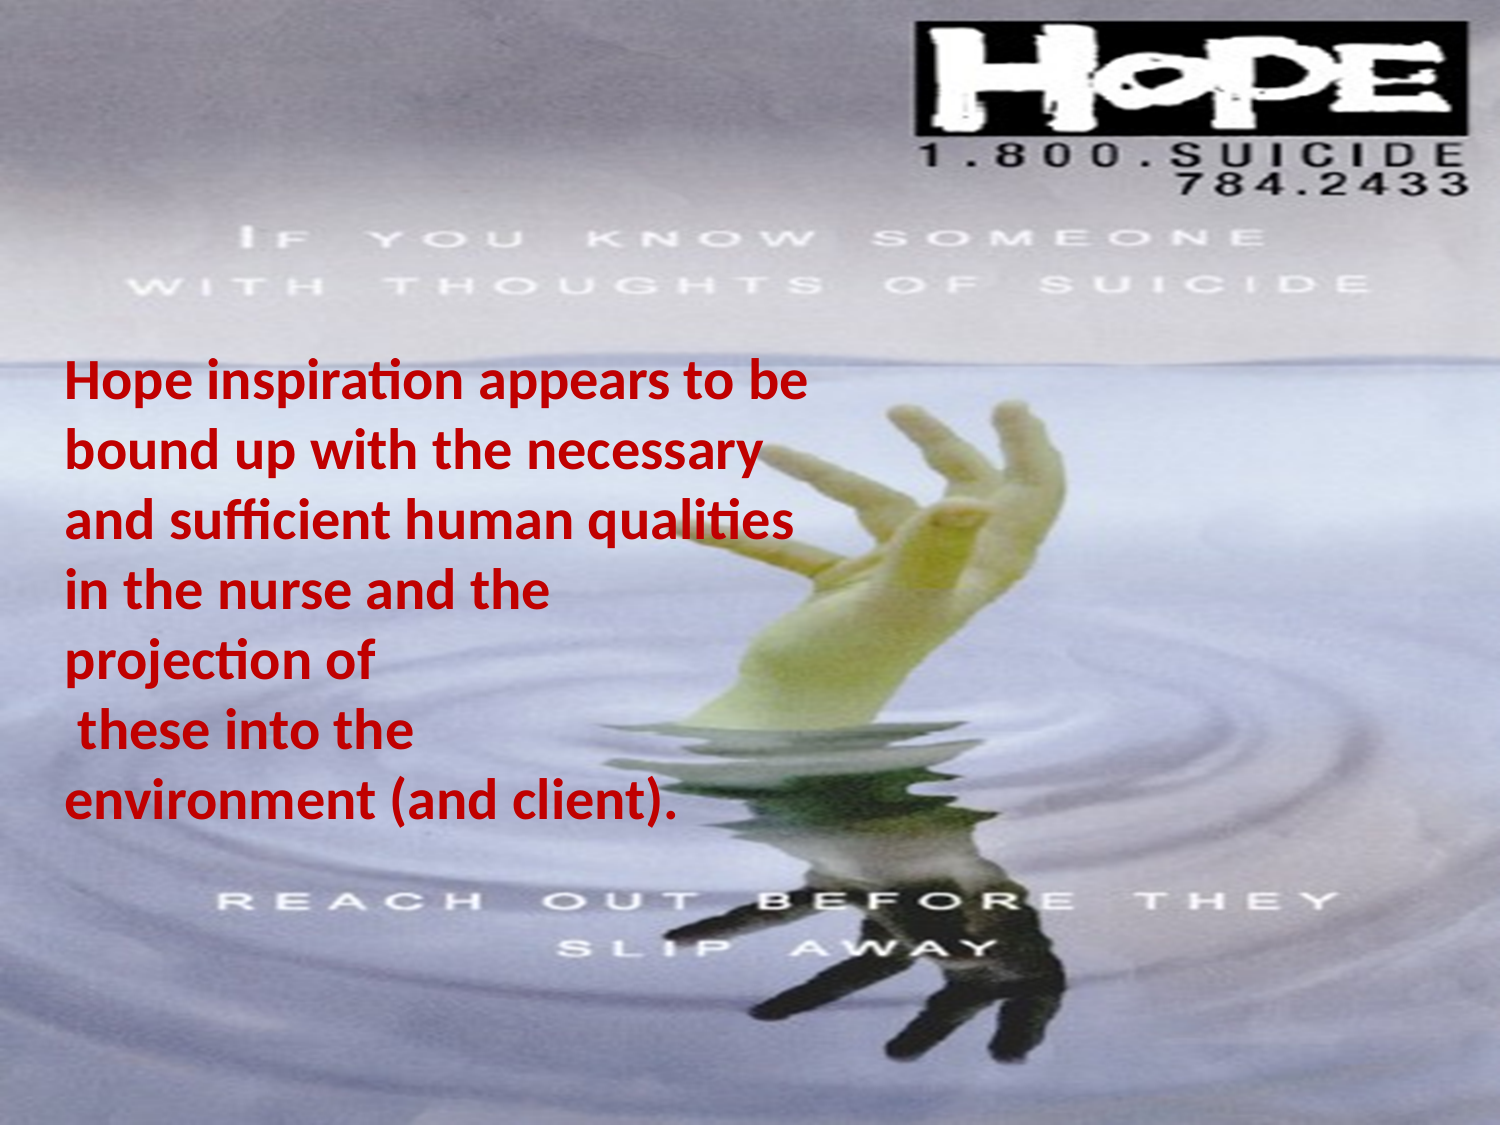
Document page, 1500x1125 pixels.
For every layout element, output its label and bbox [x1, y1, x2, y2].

list [0, 0, 1500, 1125]
